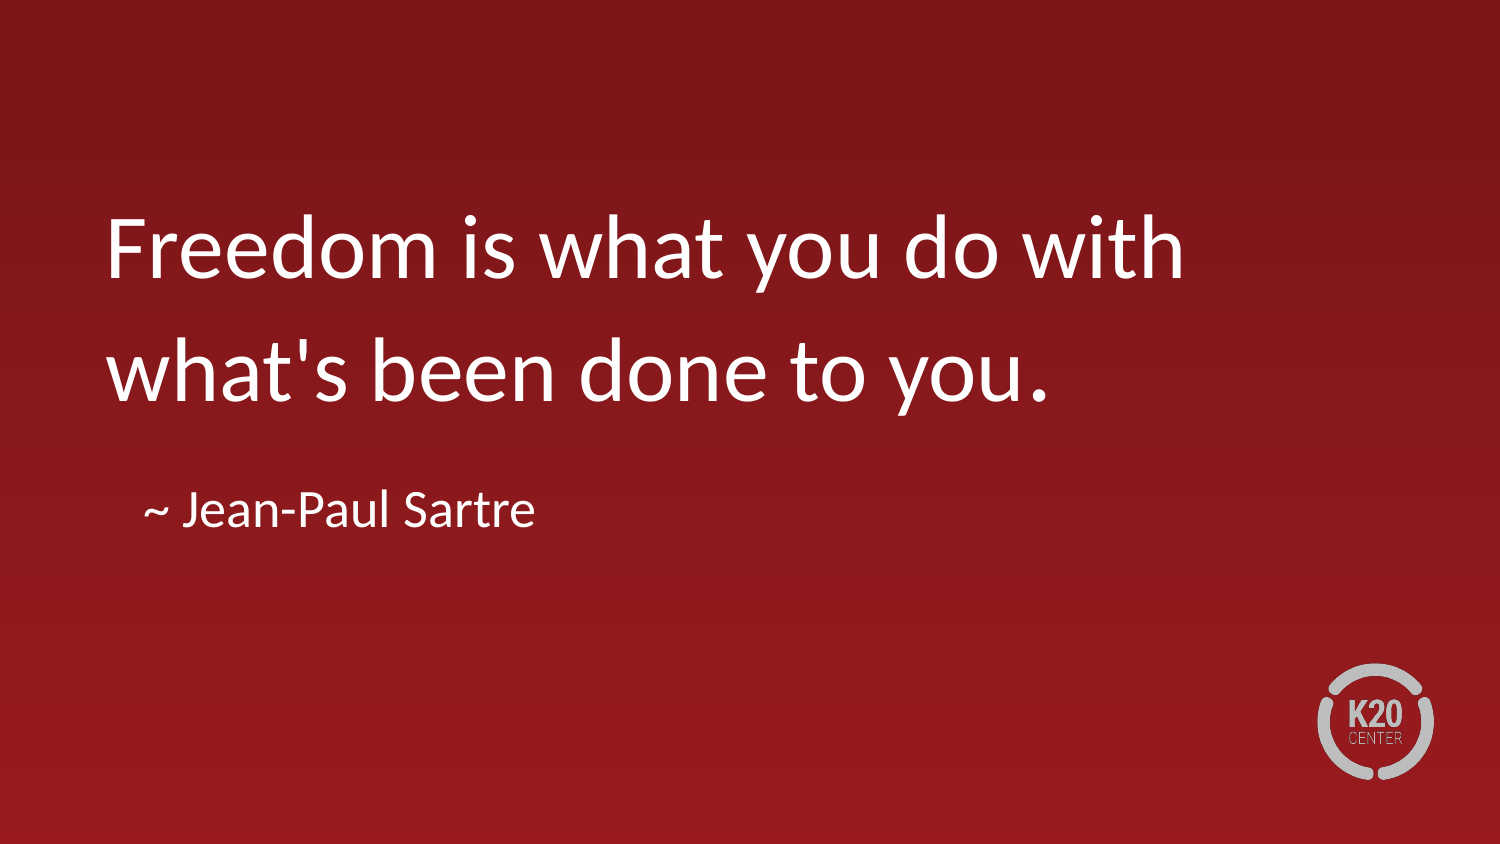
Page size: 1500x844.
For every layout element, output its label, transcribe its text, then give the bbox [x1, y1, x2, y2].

title Freedom is what you do with what's been done to you. [105, 75, 1394, 422]
subtitle ~ Jean-Paul Sartre [105, 465, 1395, 564]
picture [1300, 646, 1451, 797]
